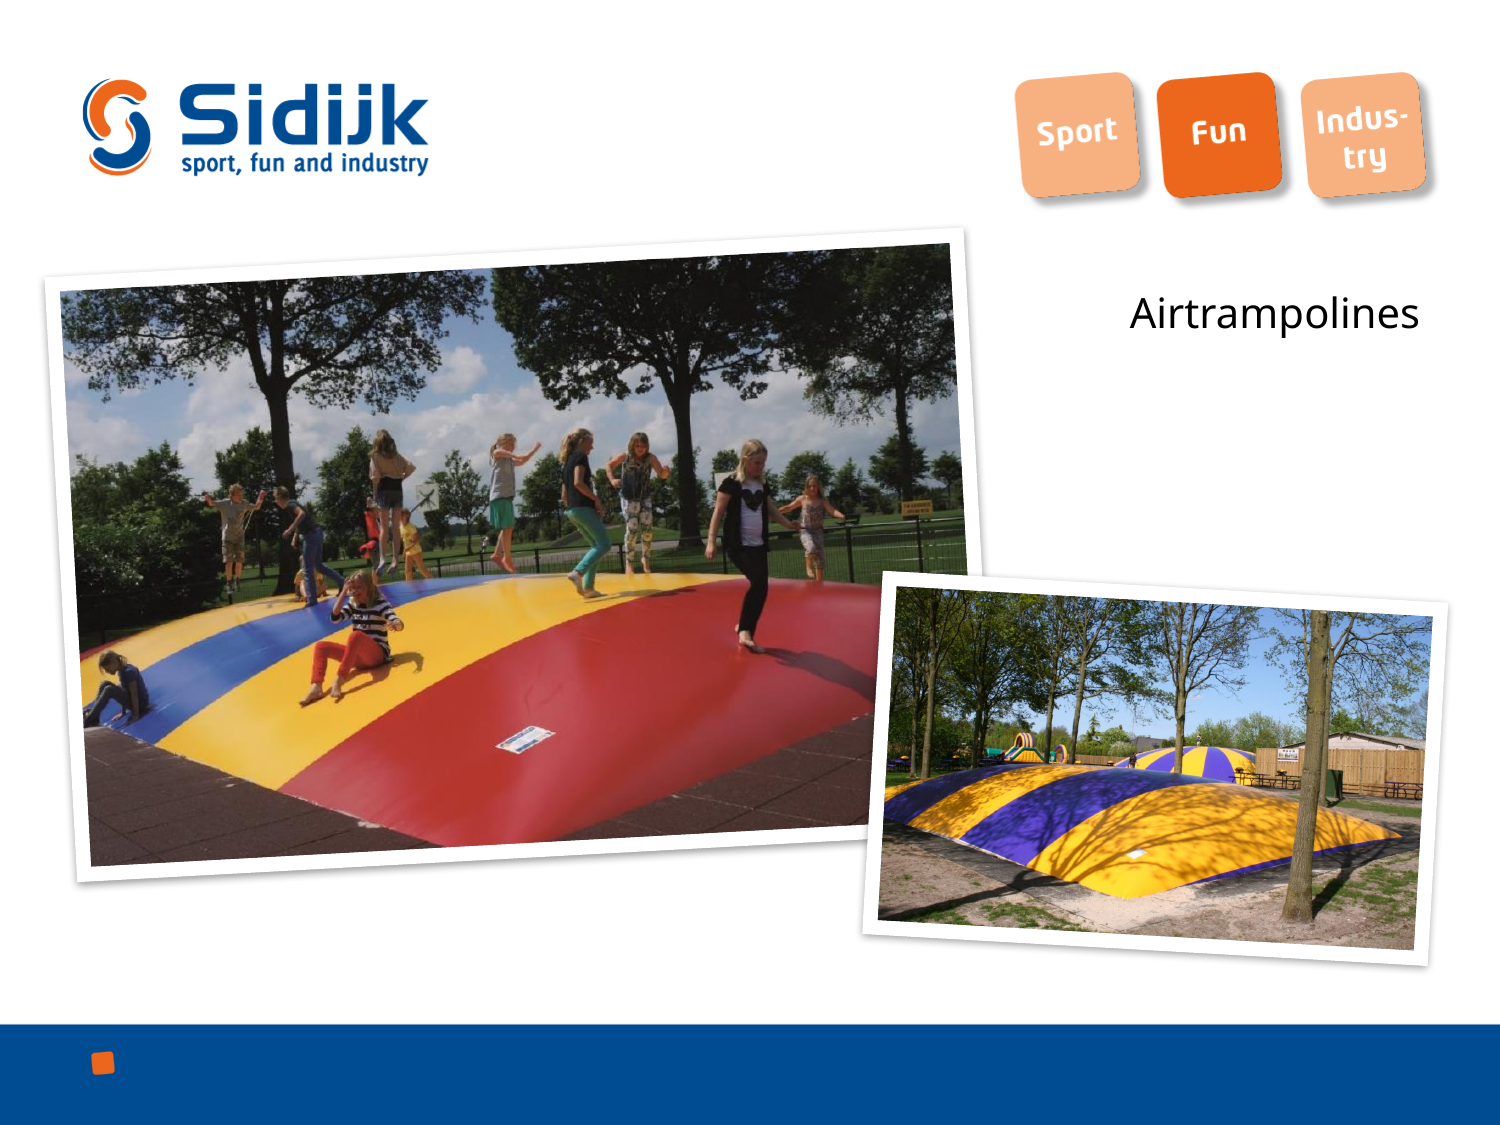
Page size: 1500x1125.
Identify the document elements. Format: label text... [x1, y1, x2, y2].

text_box Airtrampolines [1068, 278, 1436, 362]
picture [0, 0, 1500, 1125]
